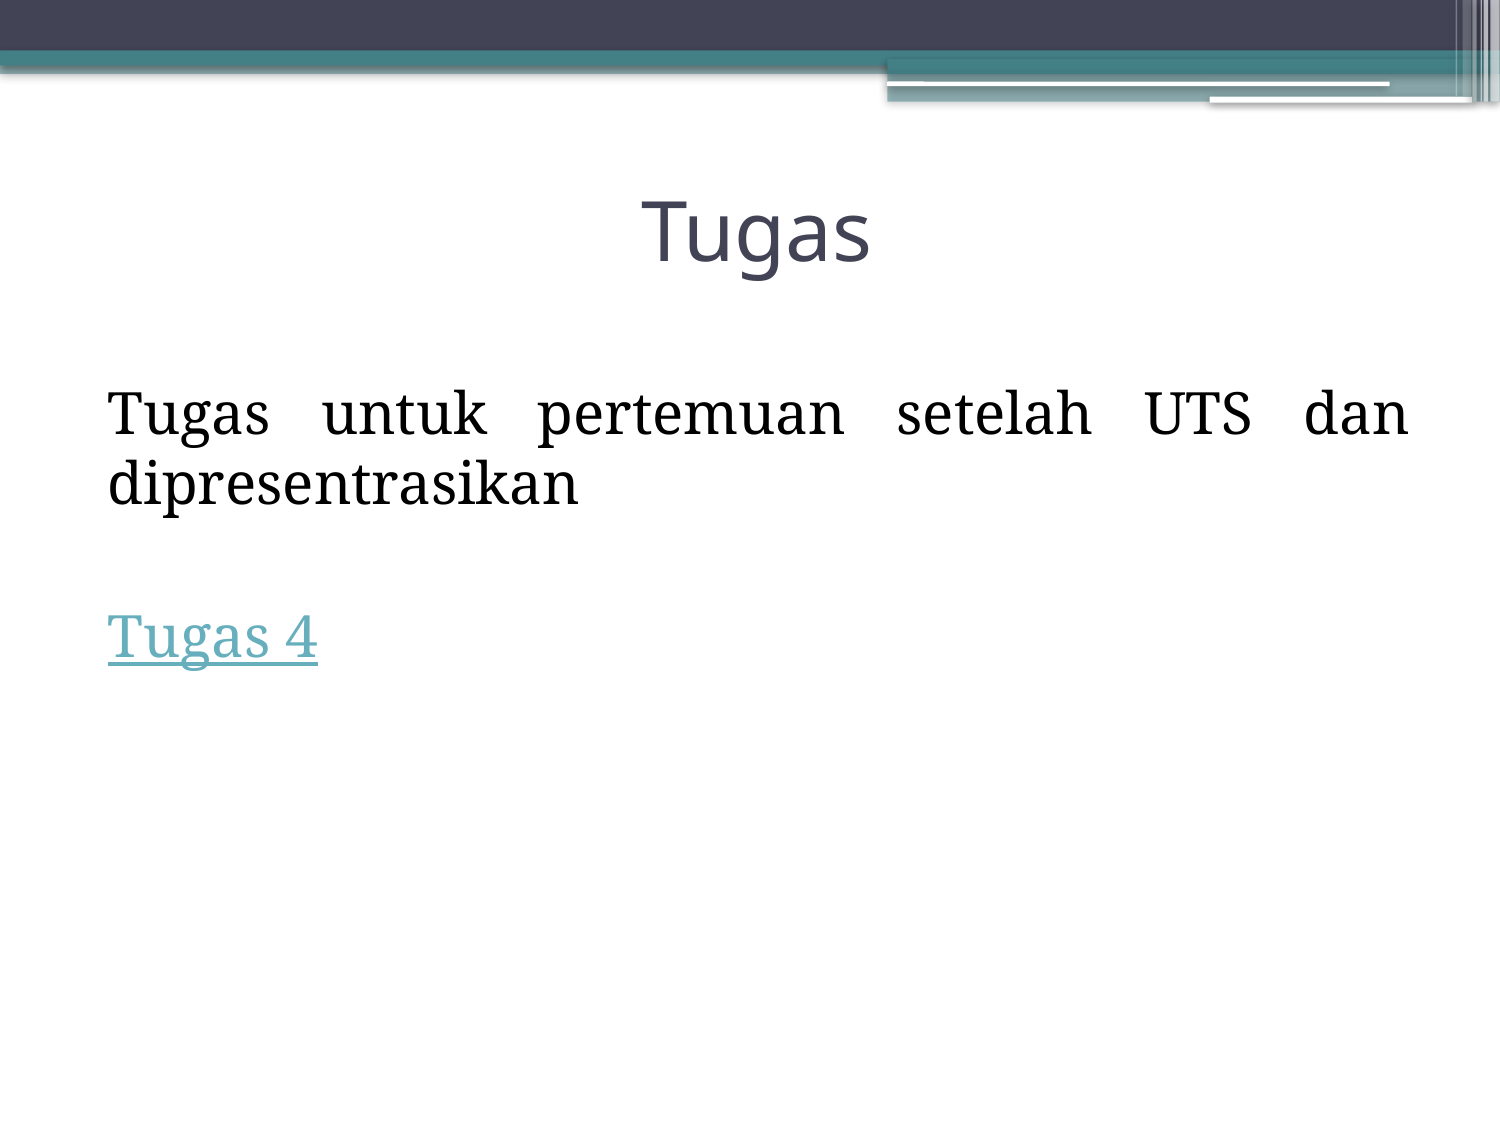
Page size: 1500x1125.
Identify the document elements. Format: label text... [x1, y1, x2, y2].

title Tugas [82, 140, 1432, 316]
list Tugas untuk pertemuan setelah UTS dan dipresentrasikan Tugas 4 [75, 368, 1425, 1079]
